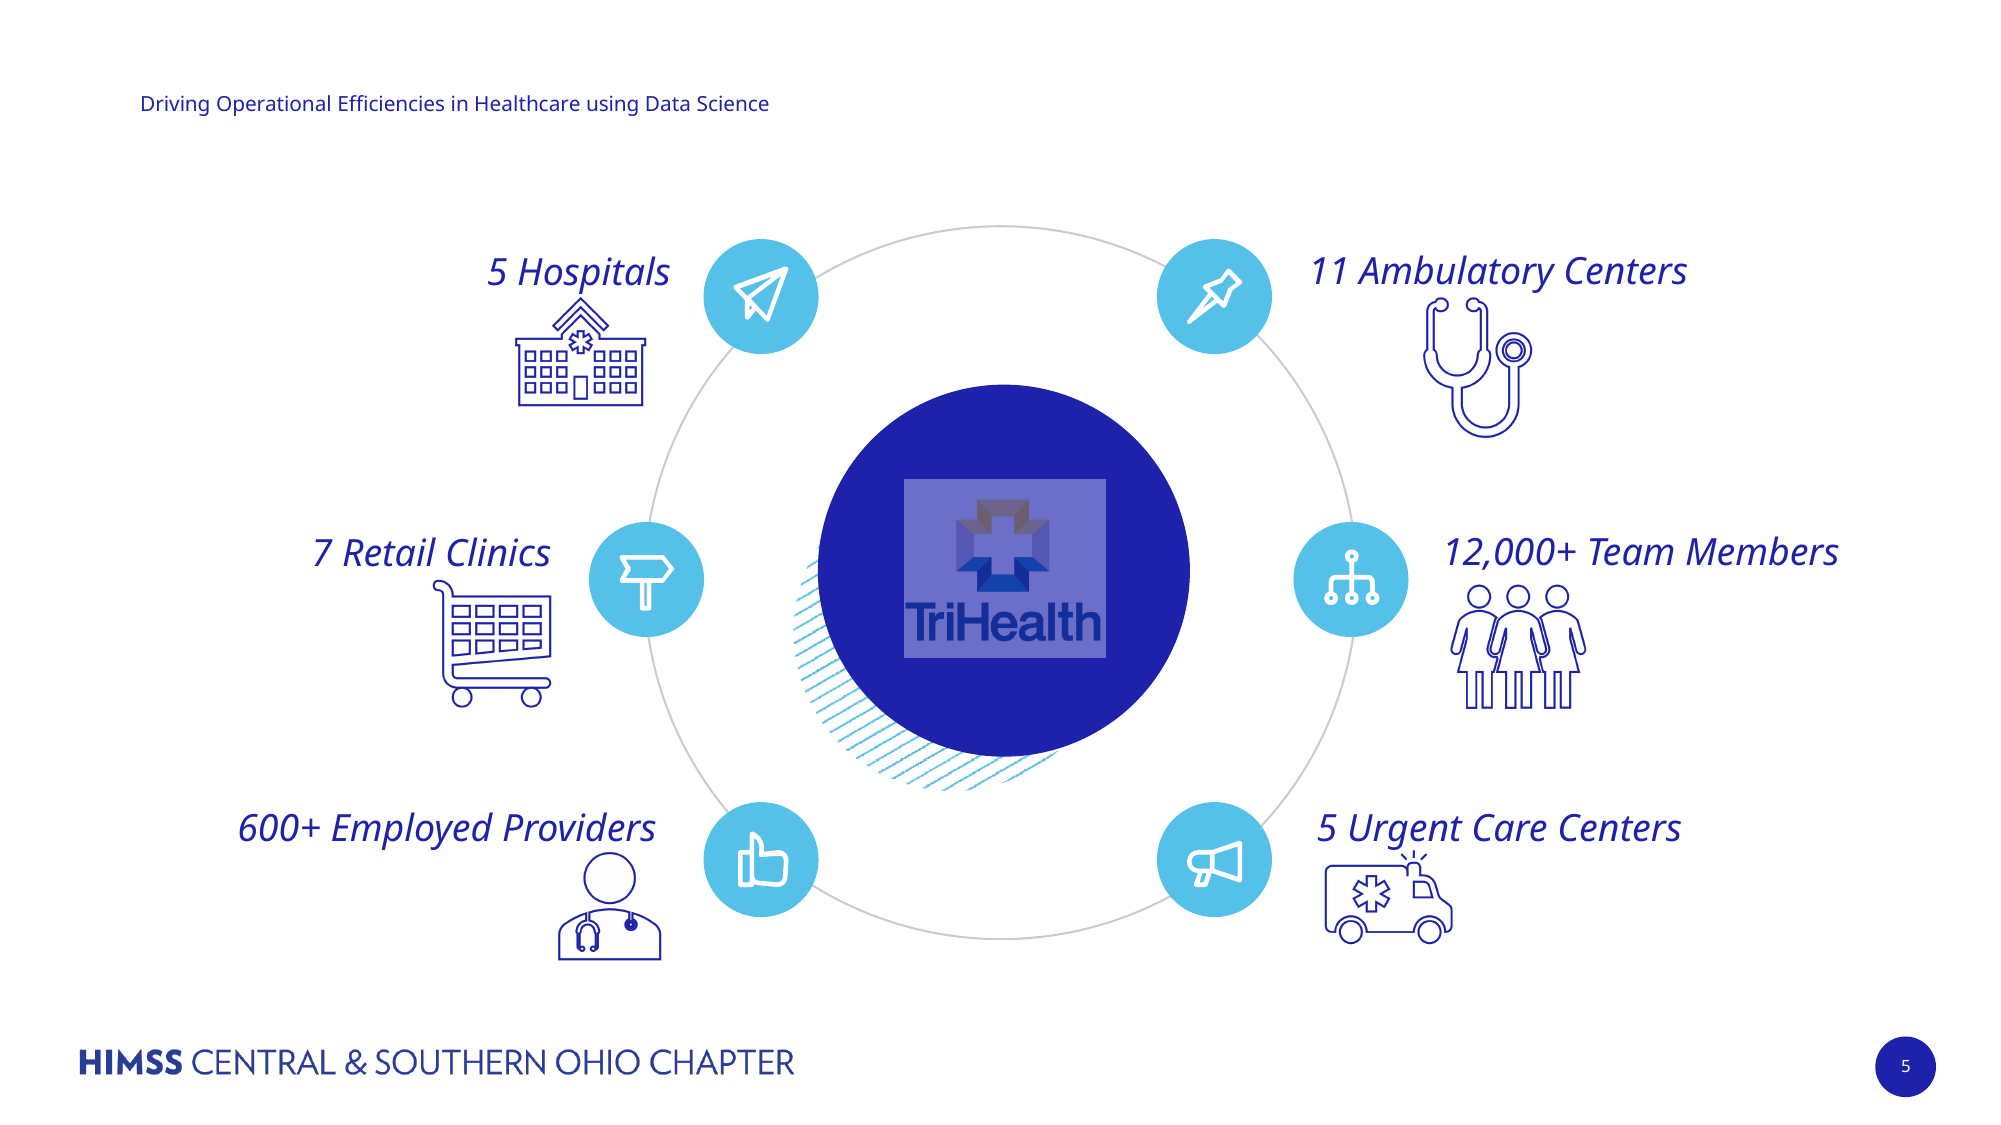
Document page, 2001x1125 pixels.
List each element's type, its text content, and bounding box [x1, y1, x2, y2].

text_box [702, 801, 820, 919]
text_box [1292, 520, 1410, 639]
text_box [587, 520, 706, 639]
text_box 5 Urgent Care Centers [1301, 774, 1799, 857]
picture [421, 568, 572, 719]
text_box 5 Hospitals [343, 217, 686, 301]
text_box [647, 225, 1354, 941]
text_box [702, 238, 820, 356]
picture [1442, 571, 1593, 722]
text_box 600+ Employed Providers [201, 774, 682, 857]
picture [1313, 828, 1464, 979]
text_box [1155, 801, 1274, 919]
picture [793, 472, 1112, 792]
text_box [1324, 549, 1380, 605]
text_box [1187, 268, 1243, 325]
text_box [1155, 238, 1274, 356]
picture [534, 830, 685, 981]
text_box 11 Ambulatory Centers [1293, 216, 1799, 299]
slide_number 5 [1863, 1048, 1948, 1086]
picture [54, 1025, 819, 1099]
text_box [733, 266, 789, 322]
text_box 7 Retail Clinics [223, 499, 567, 582]
text_box [1186, 840, 1243, 888]
text_box [844, 383, 1191, 724]
text_box [738, 831, 789, 888]
picture [505, 279, 656, 430]
picture [1402, 292, 1553, 443]
text_box 12,000+ Team Members [1427, 498, 1877, 581]
text_box [619, 555, 675, 611]
